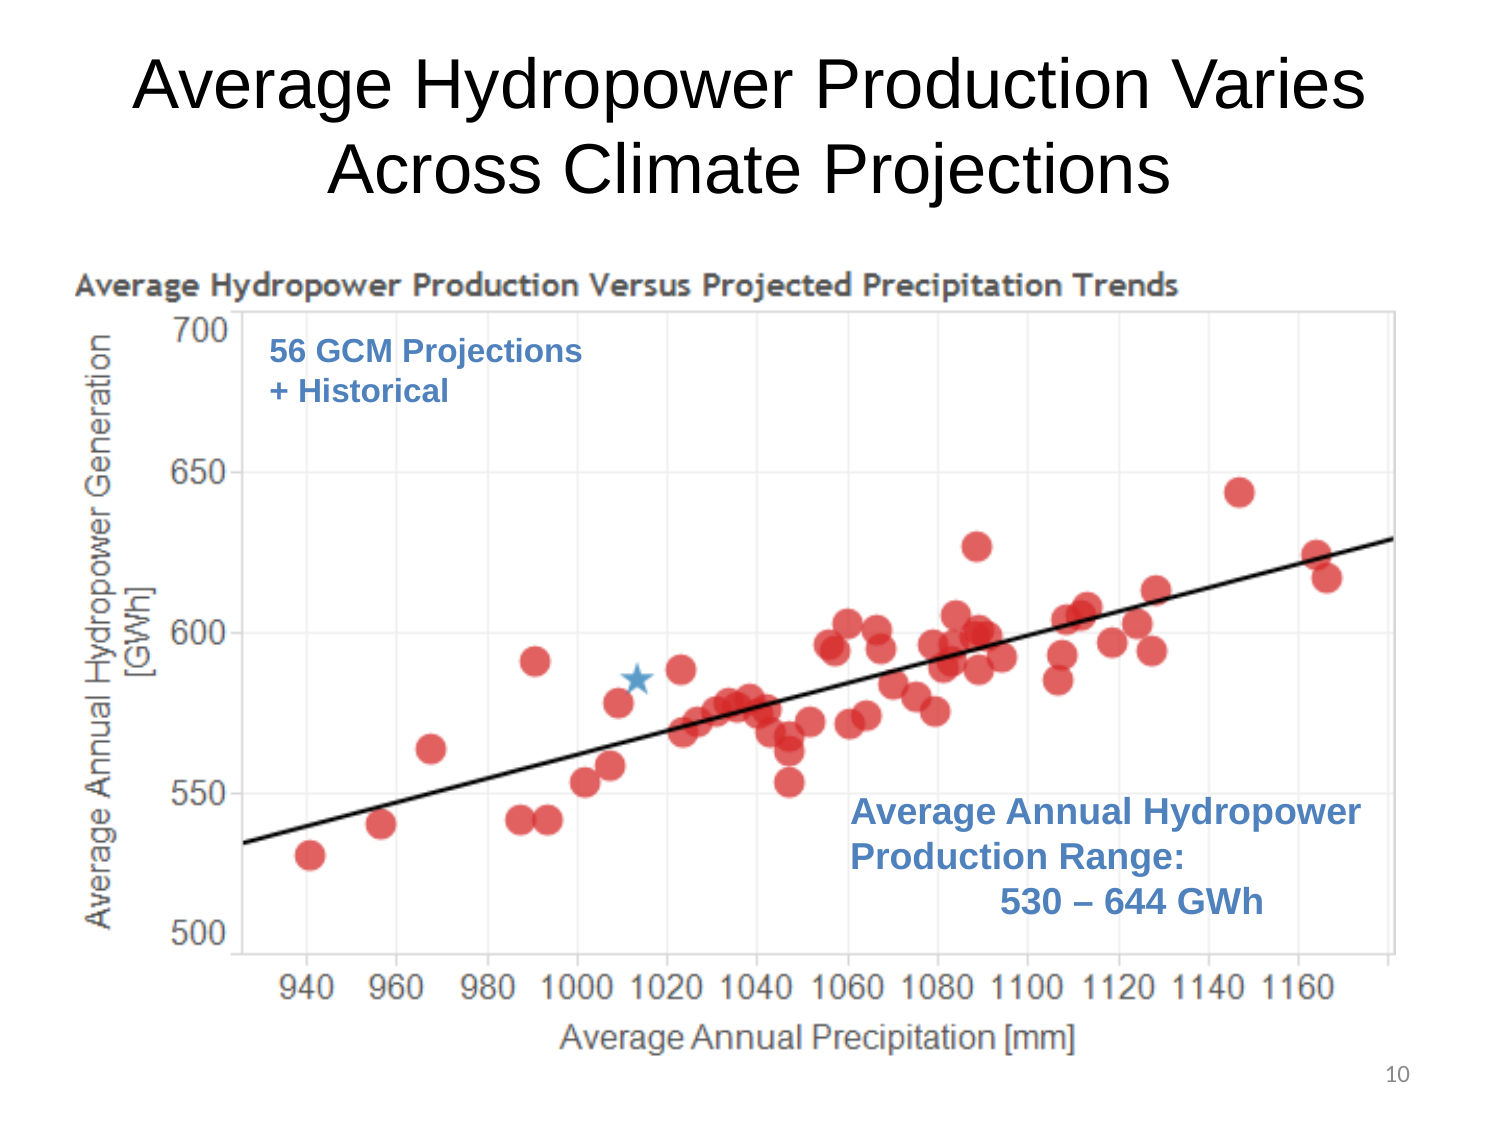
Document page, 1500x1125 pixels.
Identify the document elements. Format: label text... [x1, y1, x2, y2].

slide_number 10 [1074, 1042, 1425, 1103]
title Average Hydropower Production Varies Across Climate Projections [75, 28, 1425, 217]
picture [74, 257, 1396, 1058]
